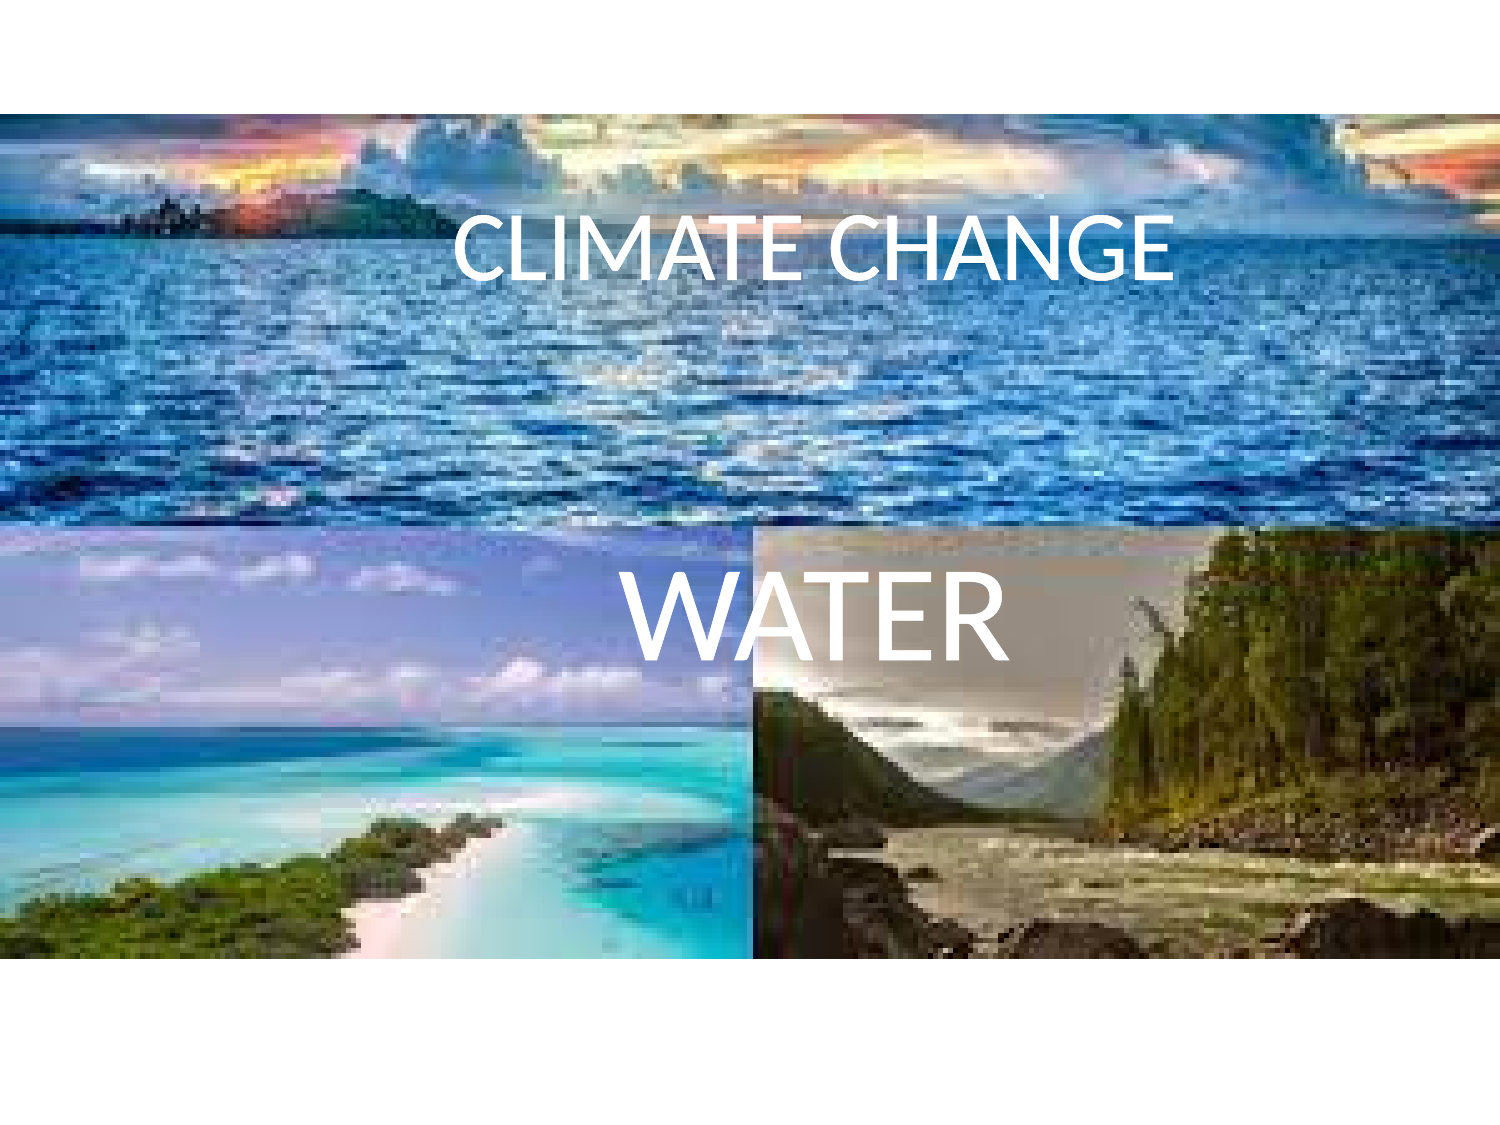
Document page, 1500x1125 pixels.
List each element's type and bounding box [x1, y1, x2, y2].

picture [0, 114, 1500, 959]
